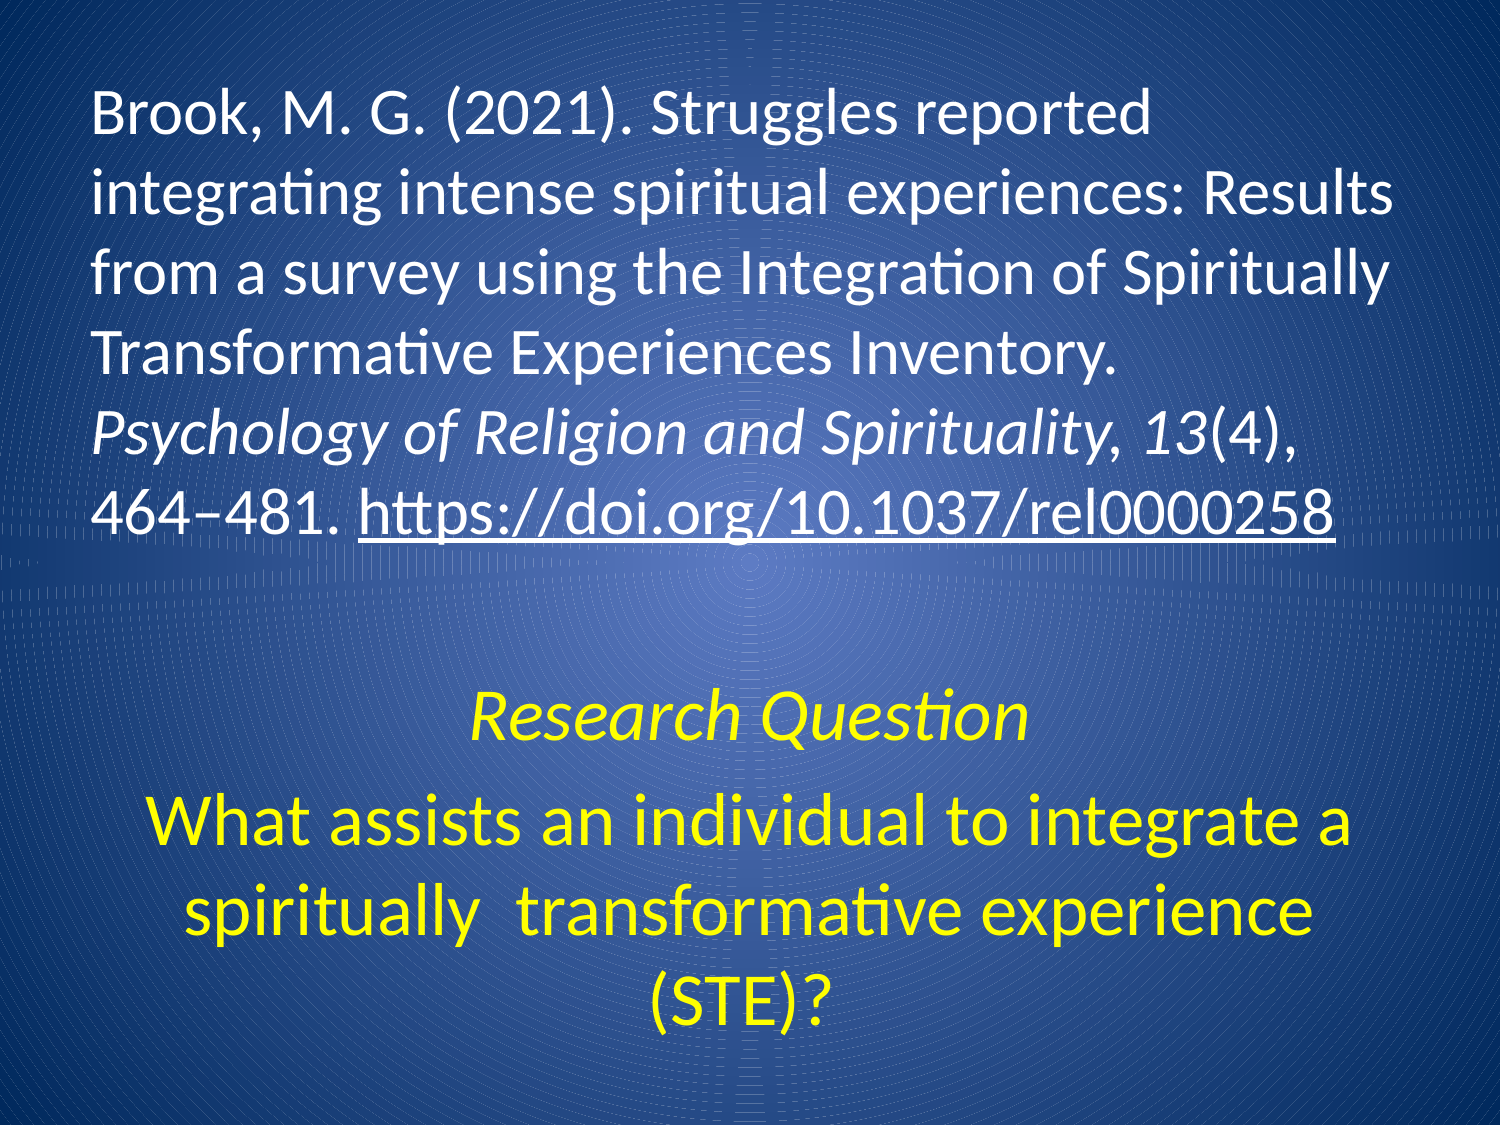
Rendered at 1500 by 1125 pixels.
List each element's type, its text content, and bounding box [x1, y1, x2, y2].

title Brook, M. G. (2021). Struggles reported integrating intense spiritual experiences: Results from a survey using the Integration of Spiritually Transformative Experiences Inventory. Psychology of Religion and Spirituality, 13(4), 464–481. https://doi.org/10.1037/rel0000258 [75, 45, 1425, 562]
list Research Question What assists an individual to integrate a spiritually transformative experience (STE)? [75, 562, 1425, 1080]
